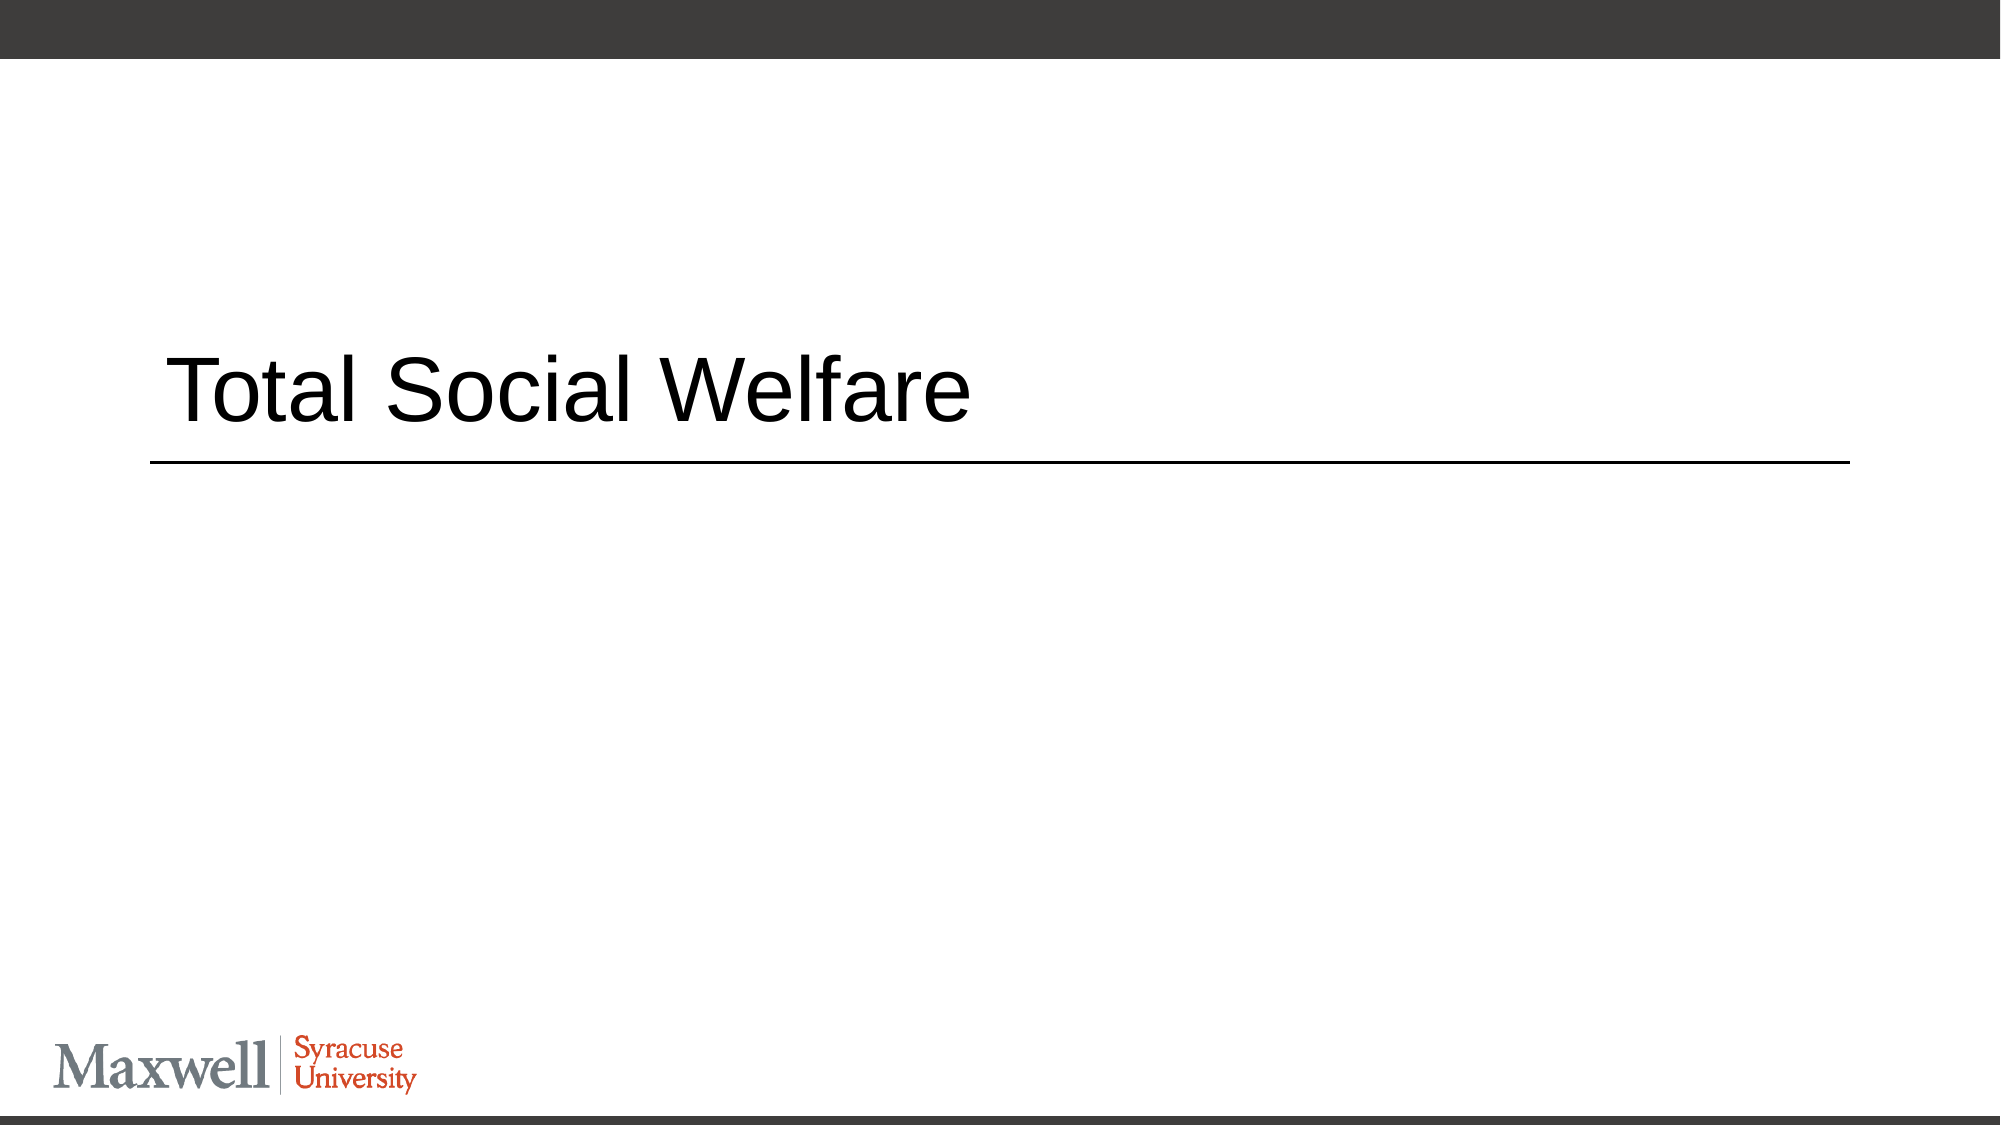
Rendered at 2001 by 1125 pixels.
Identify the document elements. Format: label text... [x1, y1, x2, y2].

title Total Social Welfare [150, 299, 1850, 448]
picture [53, 1035, 417, 1095]
